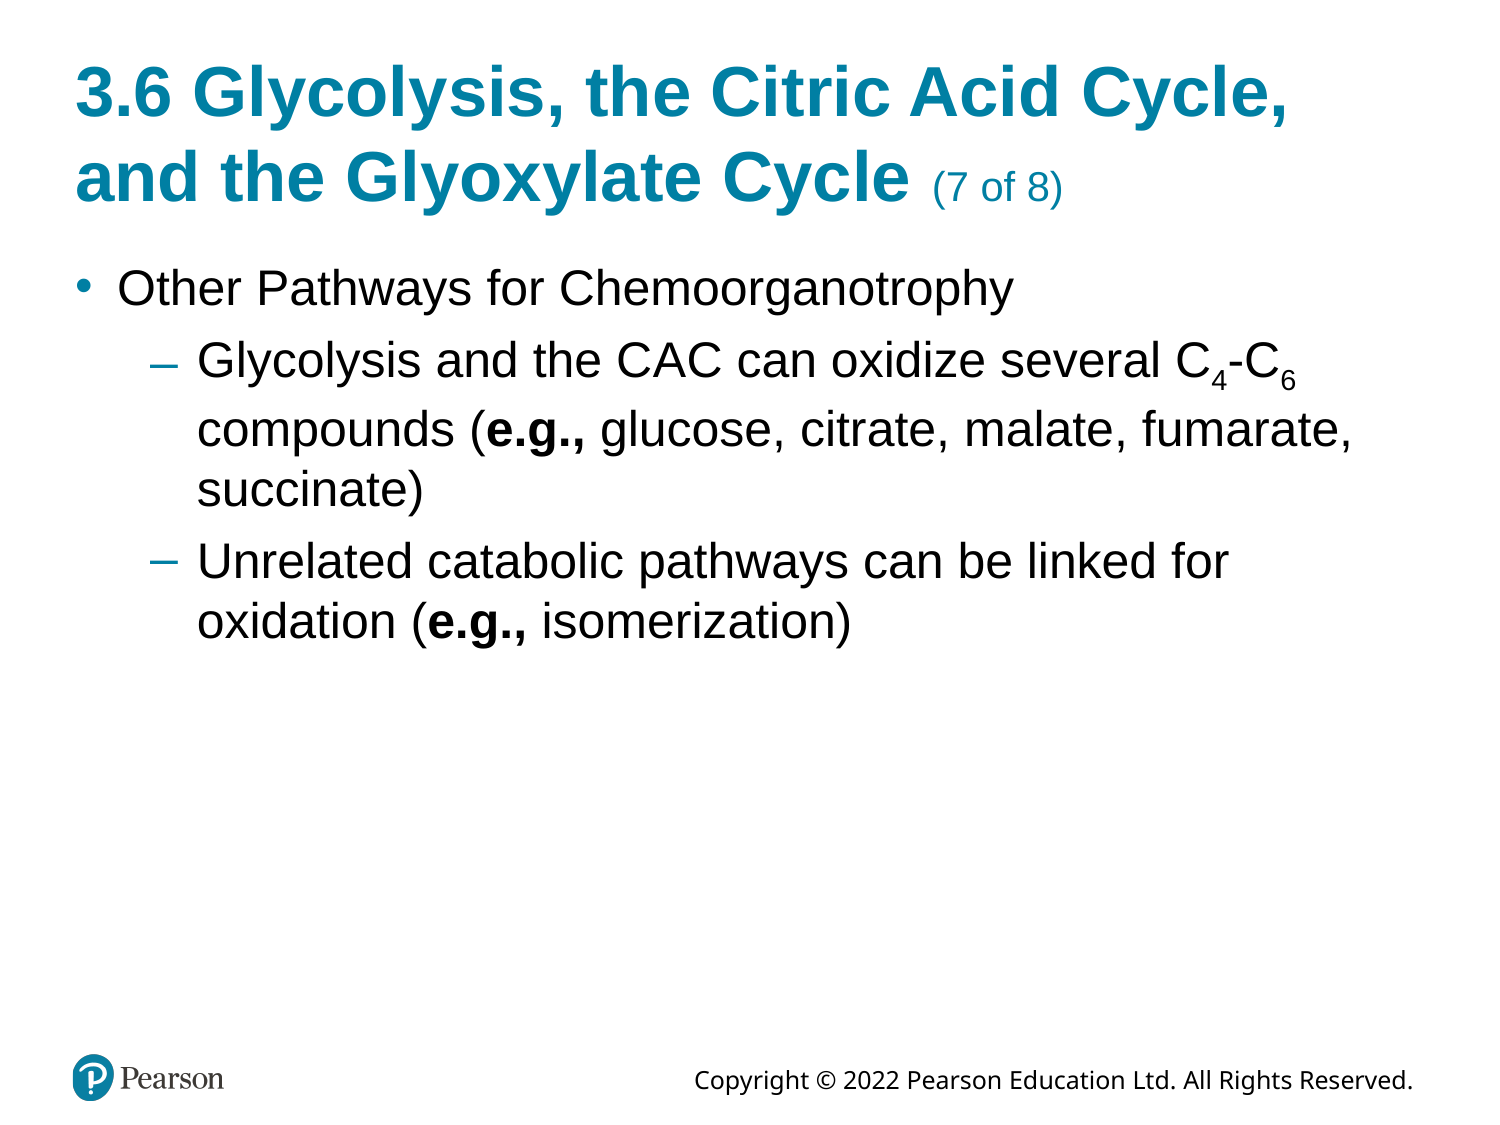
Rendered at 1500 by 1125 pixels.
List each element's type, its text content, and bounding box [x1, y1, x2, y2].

list Other Pathways for Chemoorganotrophy Glycolysis and the C A C can oxidize several C4-C6 compounds (e.g., glucose, citrate, malate, fumarate, succinate) Unrelated catabolic pathways can be linked for oxidation (e.g., isomerization) [75, 255, 1425, 983]
picture [72, 1087, 83, 1101]
picture [98, 1054, 224, 1101]
title 3.6 Glycolysis, the Citric Acid Cycle, and the Glyoxylate Cycle (7 of 8) [75, 35, 1425, 216]
picture [80, 1063, 106, 1088]
picture [72, 1054, 88, 1070]
